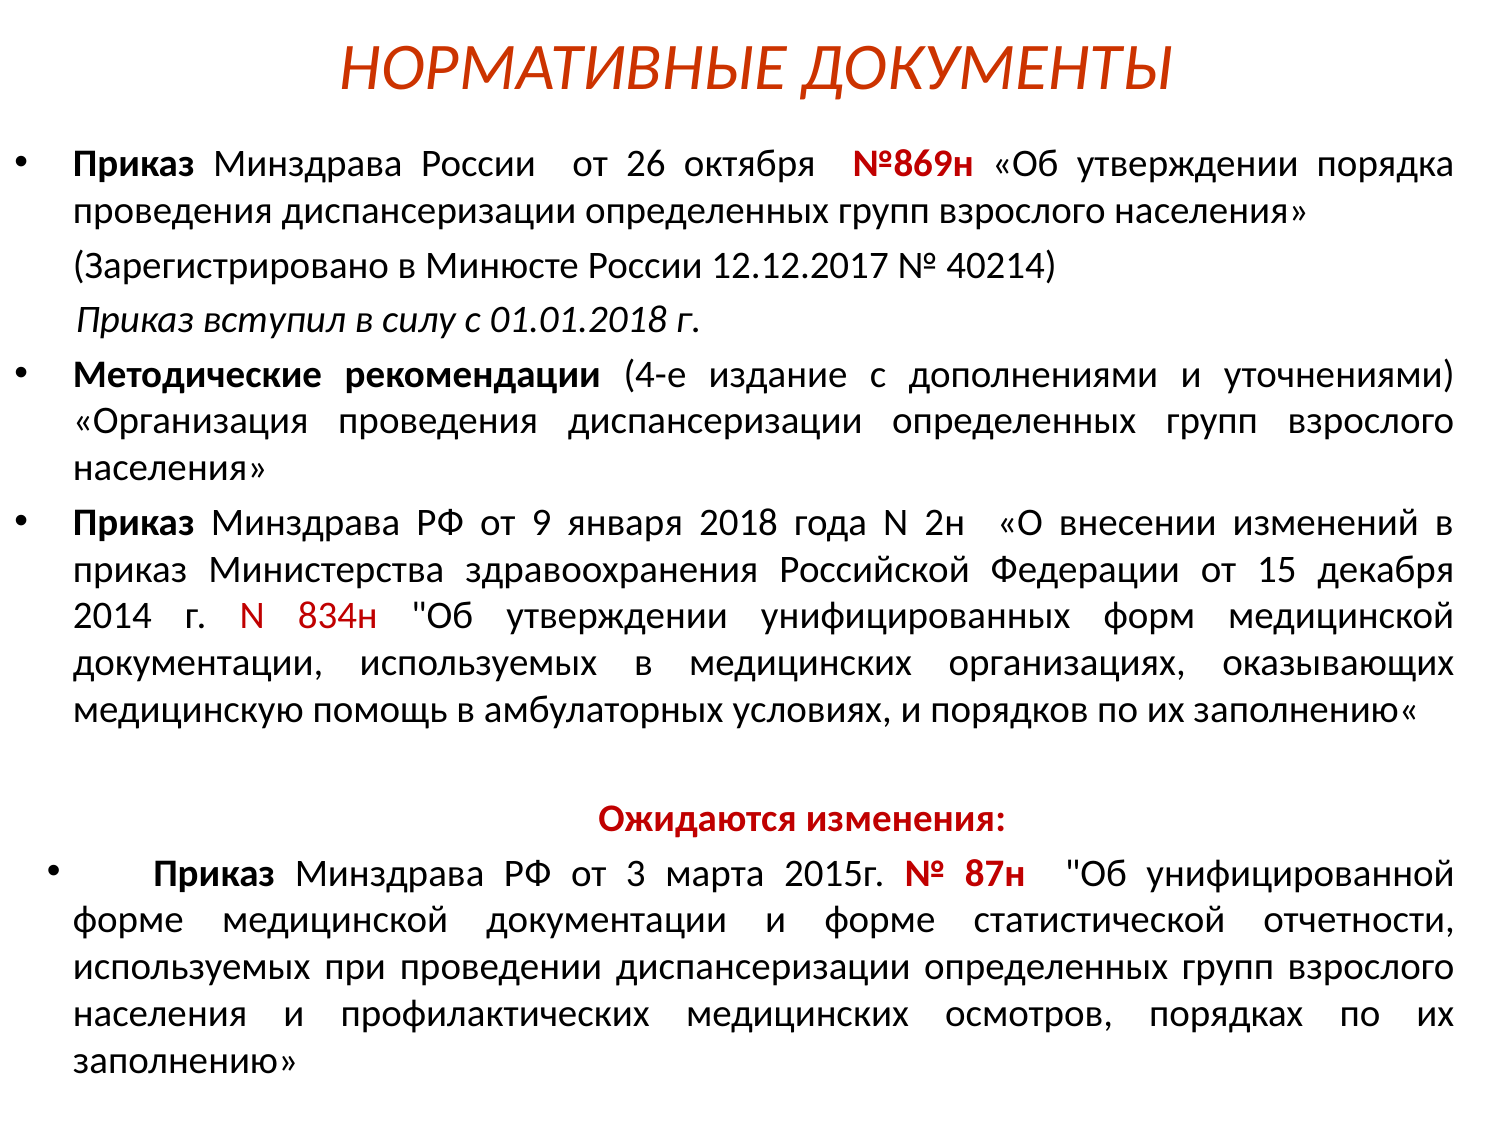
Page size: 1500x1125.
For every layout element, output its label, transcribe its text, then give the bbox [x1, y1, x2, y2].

title НОРМАТИВНЫЕ ДОКУМЕНТЫ [88, 0, 1426, 101]
list Приказ Минздрава России от 26 октября №869н «Об утверждении порядка проведения диспансеризации определенных групп взрослого населения» (Зарегистрировано в Минюсте России 12.12.2017 № 40214) Приказ вступил в силу с 01.01.2018 г. Методические рекомендации (4-е издание с дополнениями и уточнениями) «Организация проведения диспансеризации определенных групп взрослого населения» Приказ Минздрава РФ от 9 января 2018 года N 2н «О внесении изменений в приказ Министерства здравоохранения Российской Федерации от 15 декабря 2014 г. N 834н "Об утверждении унифицированных форм медицинской документации, используемых в медицинских организациях, оказывающих медицинскую помощь в амбулаторных условиях, и порядков по их заполнению« Ожидаются изменения: Приказ Минздрава РФ от 3 марта 2015г. № 87н "Об унифицированной форме медицинской документации и форме статистической отчетности, используемых при проведении диспансеризации определенных групп взрослого населения и профилактических медицинских осмотров, порядках по их заполнению» [0, 101, 1471, 1095]
